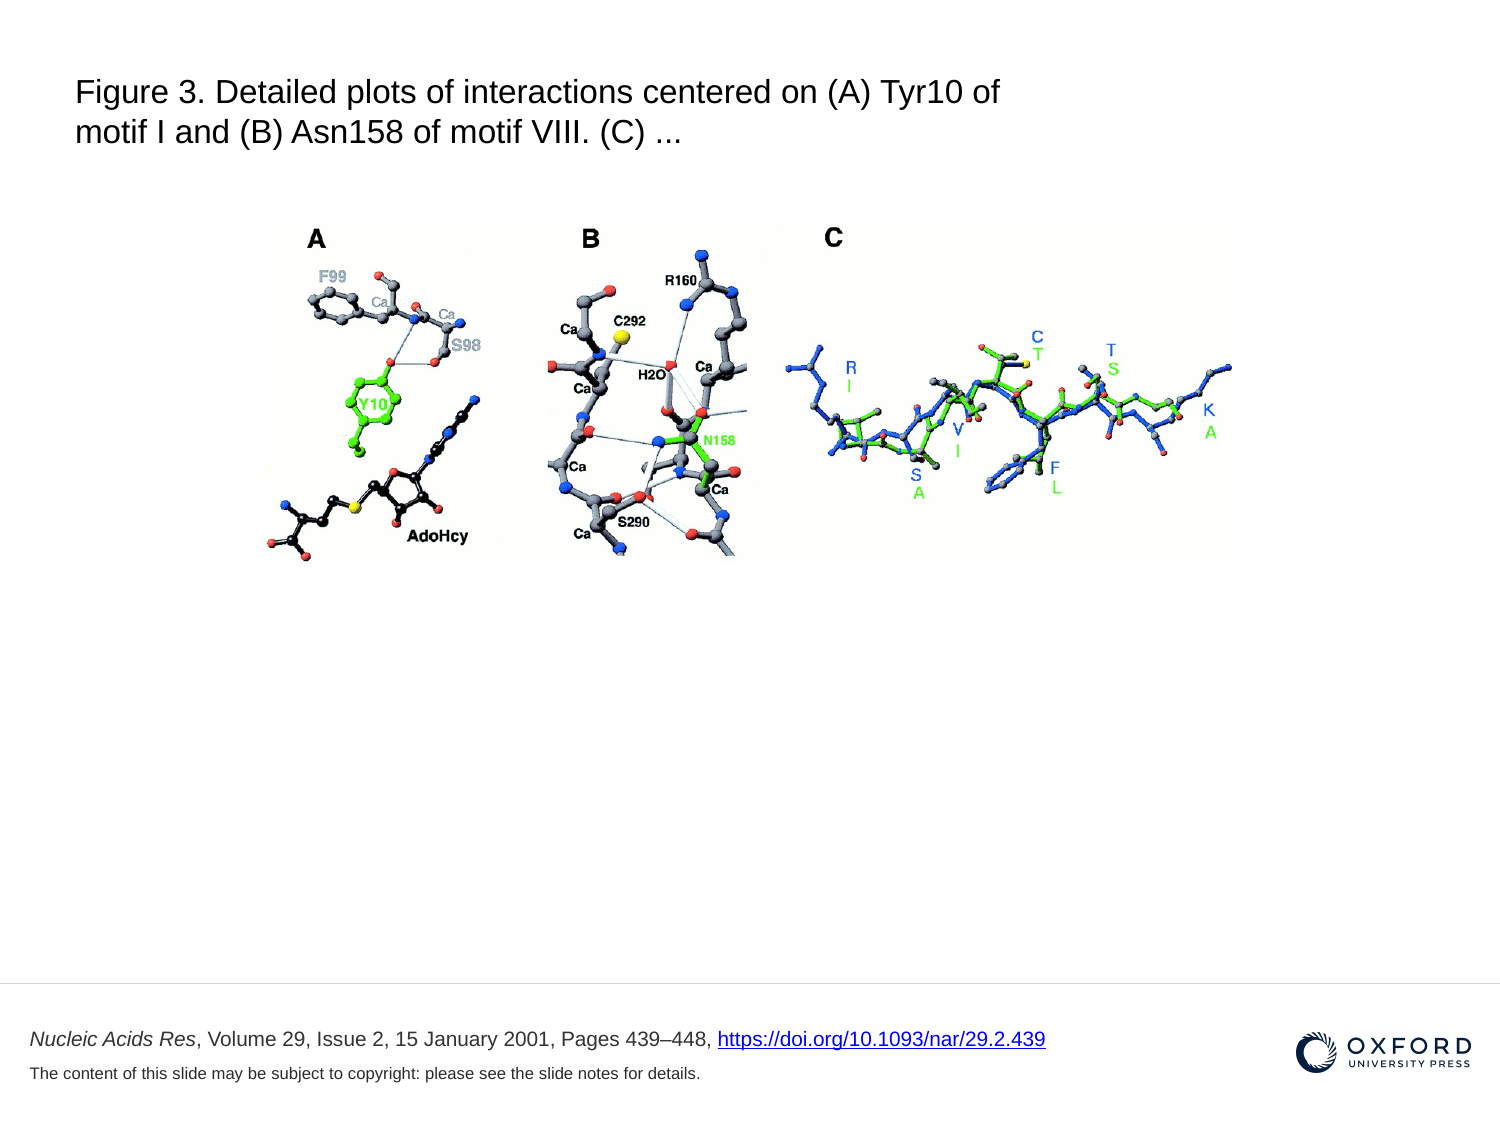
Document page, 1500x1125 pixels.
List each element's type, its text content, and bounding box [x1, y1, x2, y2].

title Figure 3. Detailed plots of interactions centered on (A) Tyr10 of motif I and (B) Asn158 of motif VIII. (C) ... [75, 69, 1078, 171]
picture [262, 224, 1238, 565]
picture [1296, 1032, 1471, 1073]
footer Nucleic Acids Res, Volume 29, Issue 2, 15 January 2001, Pages 439–448, https://doi.org/10.1093/nar/29.2.439 The content of this slide may be subject to copyright: please see the slide notes for details. [0, 983, 1260, 1125]
